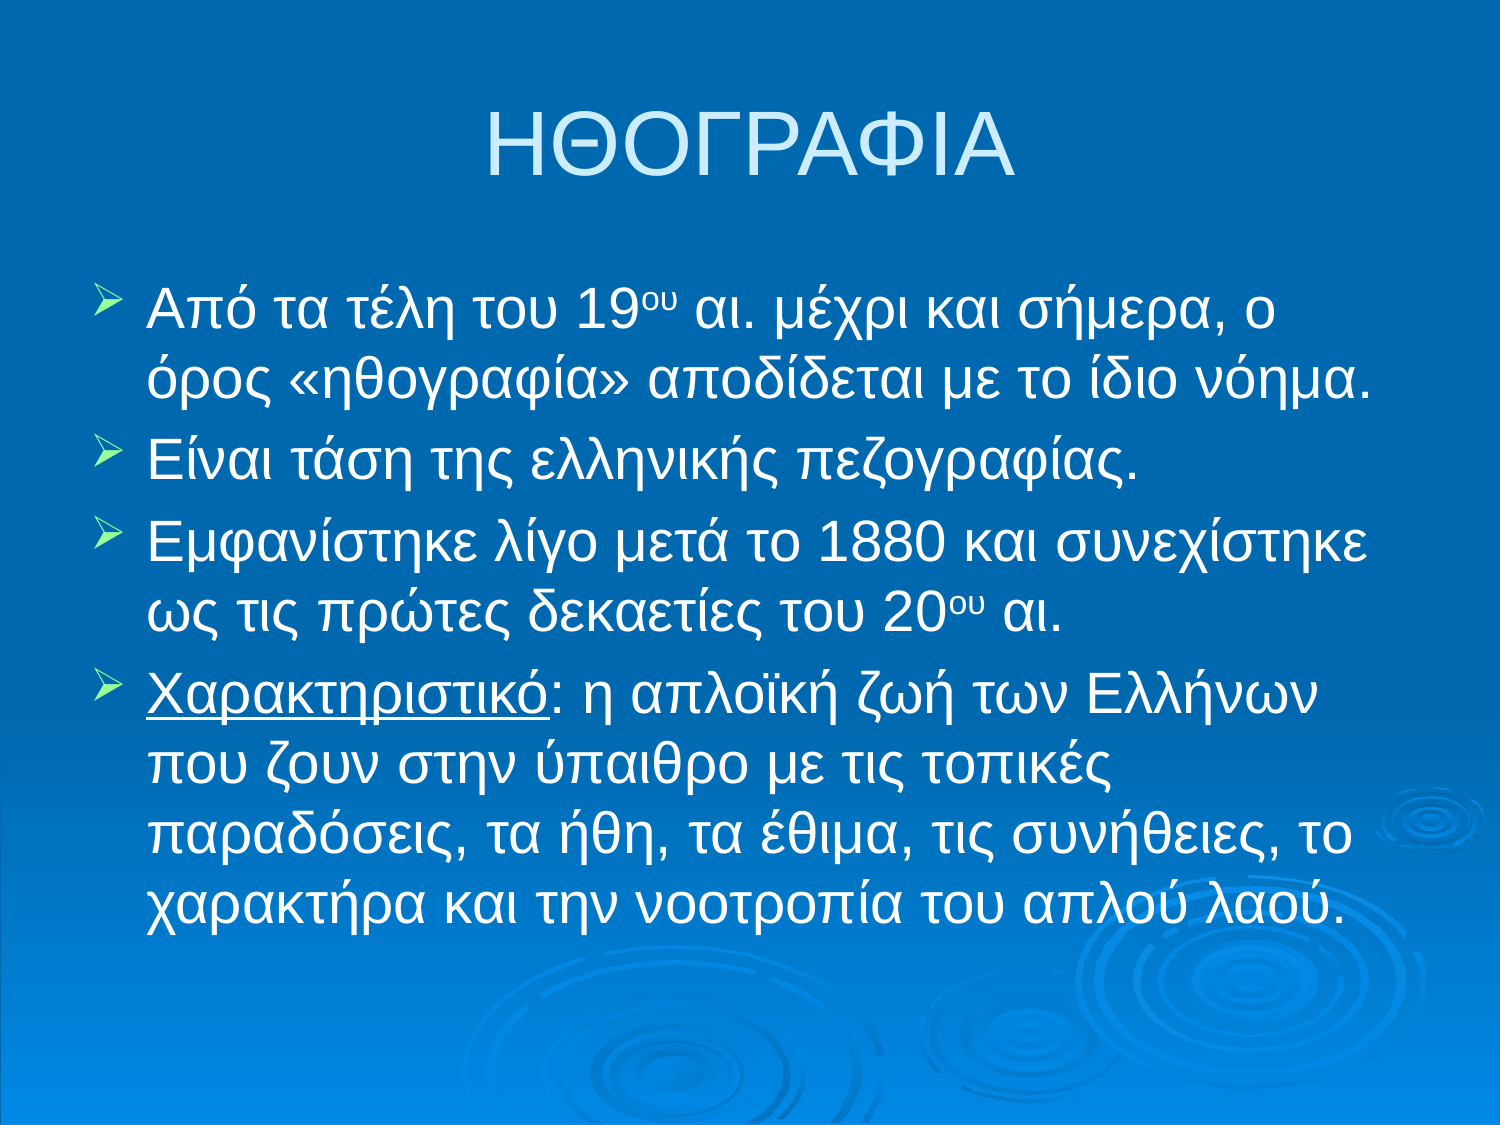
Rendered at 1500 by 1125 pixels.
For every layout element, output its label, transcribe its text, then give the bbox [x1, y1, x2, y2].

list Από τα τέλη του 19ου αι. μέχρι και σήμερα, ο όρος «ηθογραφία» αποδίδεται με το ίδιο νόημα. Είναι τάση της ελληνικής πεζογραφίας. Εμφανίστηκε λίγο μετά το 1880 και συνεχίστηκε ως τις πρώτες δεκαετίες του 20ου αι. Χαρακτηριστικό: η απλοϊκή ζωή των Ελλήνων που ζουν στην ύπαιθρο με τις τοπικές παραδόσεις, τα ήθη, τα έθιμα, τις συνήθειες, το χαρακτήρα και την νοοτροπία του απλού λαού. [74, 262, 1426, 1006]
title ΗΘΟΓΡΑΦΙΑ [74, 45, 1426, 233]
